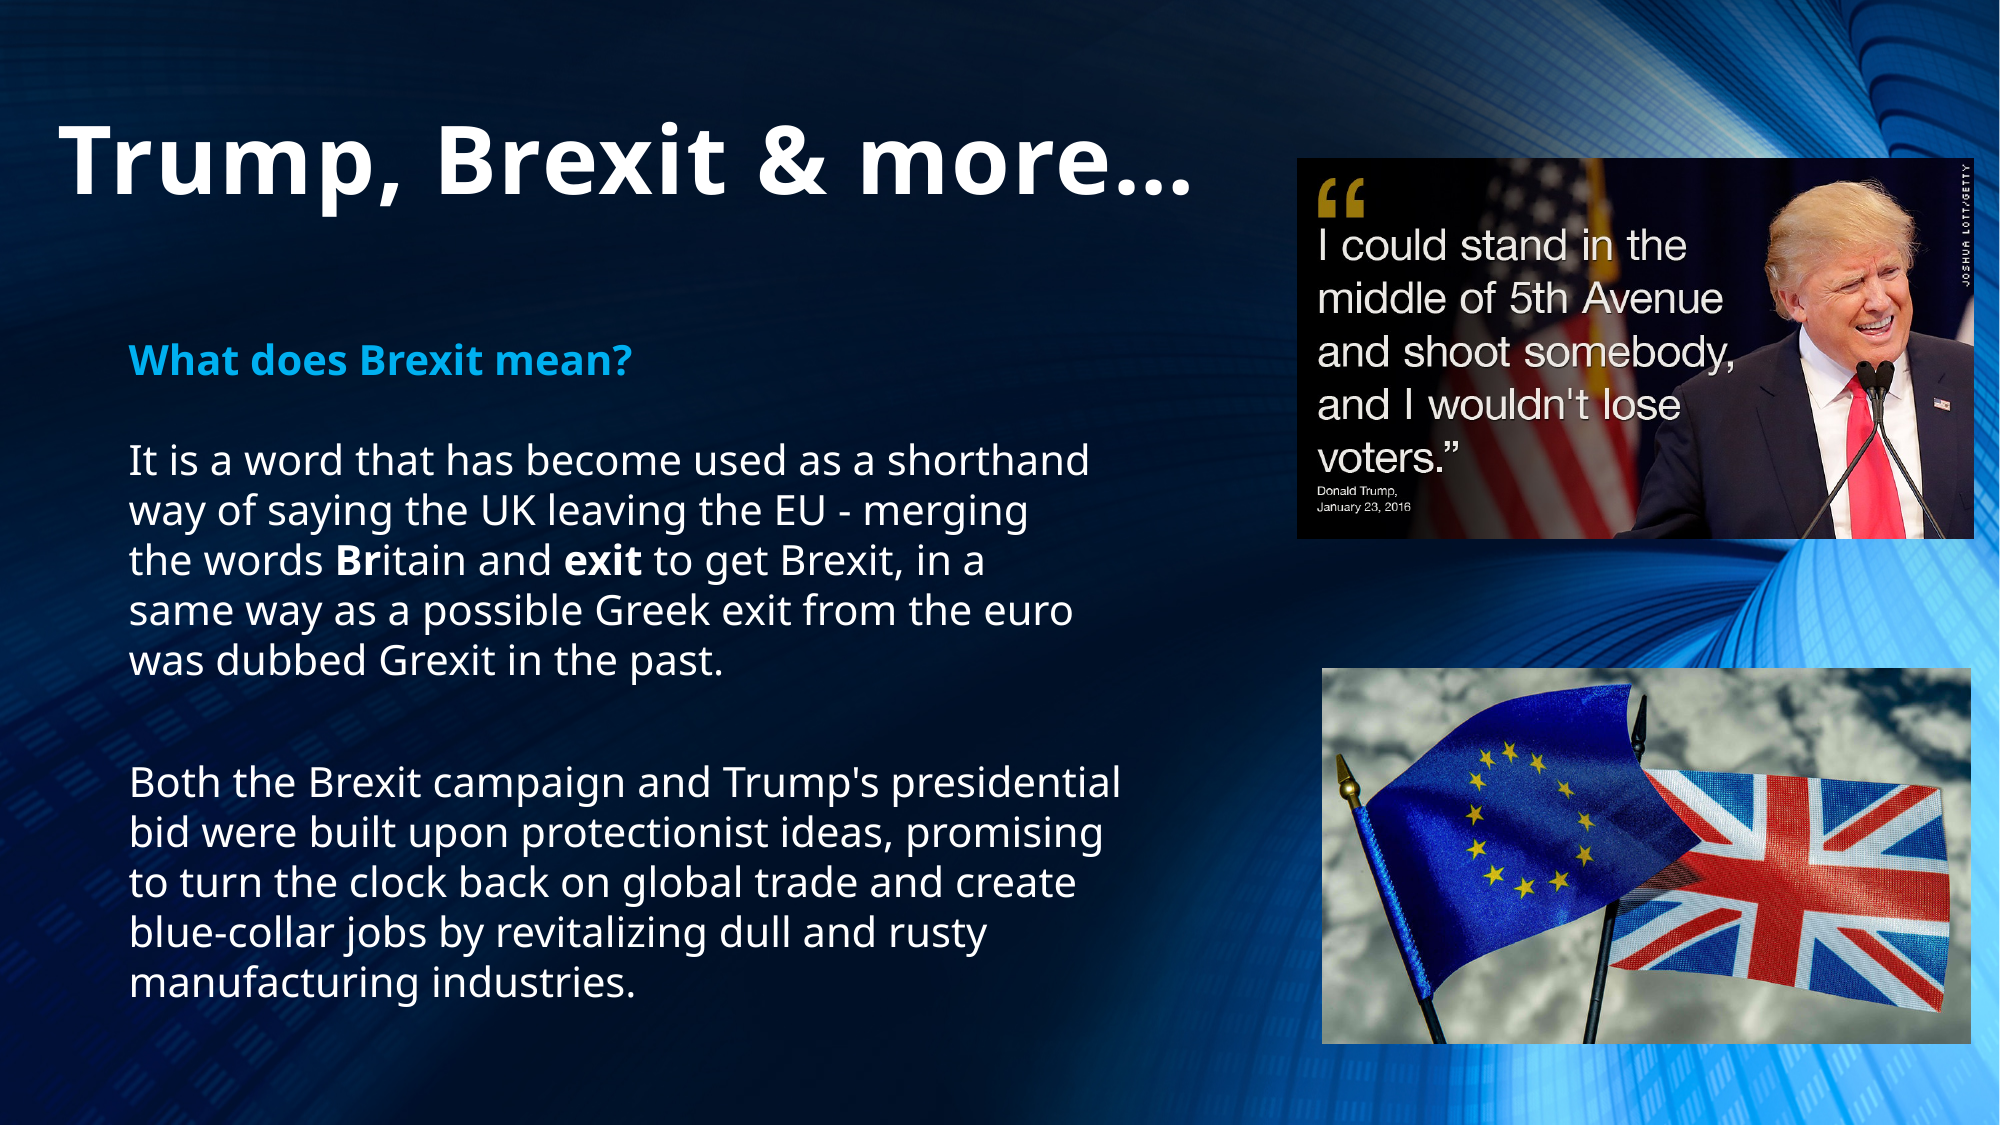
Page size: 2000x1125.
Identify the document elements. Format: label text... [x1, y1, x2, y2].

text_box Both the Brexit campaign and Trump's presidential bid were built upon protectionist ideas, promising to turn the clock back on global trade and create blue-collar jobs by revitalizing dull and rusty manufacturing industries. [113, 747, 1165, 1013]
picture [0, 0, 2000, 1125]
text_box Trump, Brexit & more… [42, 30, 1236, 220]
text_box What does Brexit mean? It is a word that has become used as a shorthand way of saying the UK leaving the EU - merging the words Britain and exit to get Brexit, in a same way as a possible Greek exit from the euro was dubbed Grexit in the past. [113, 326, 1114, 692]
